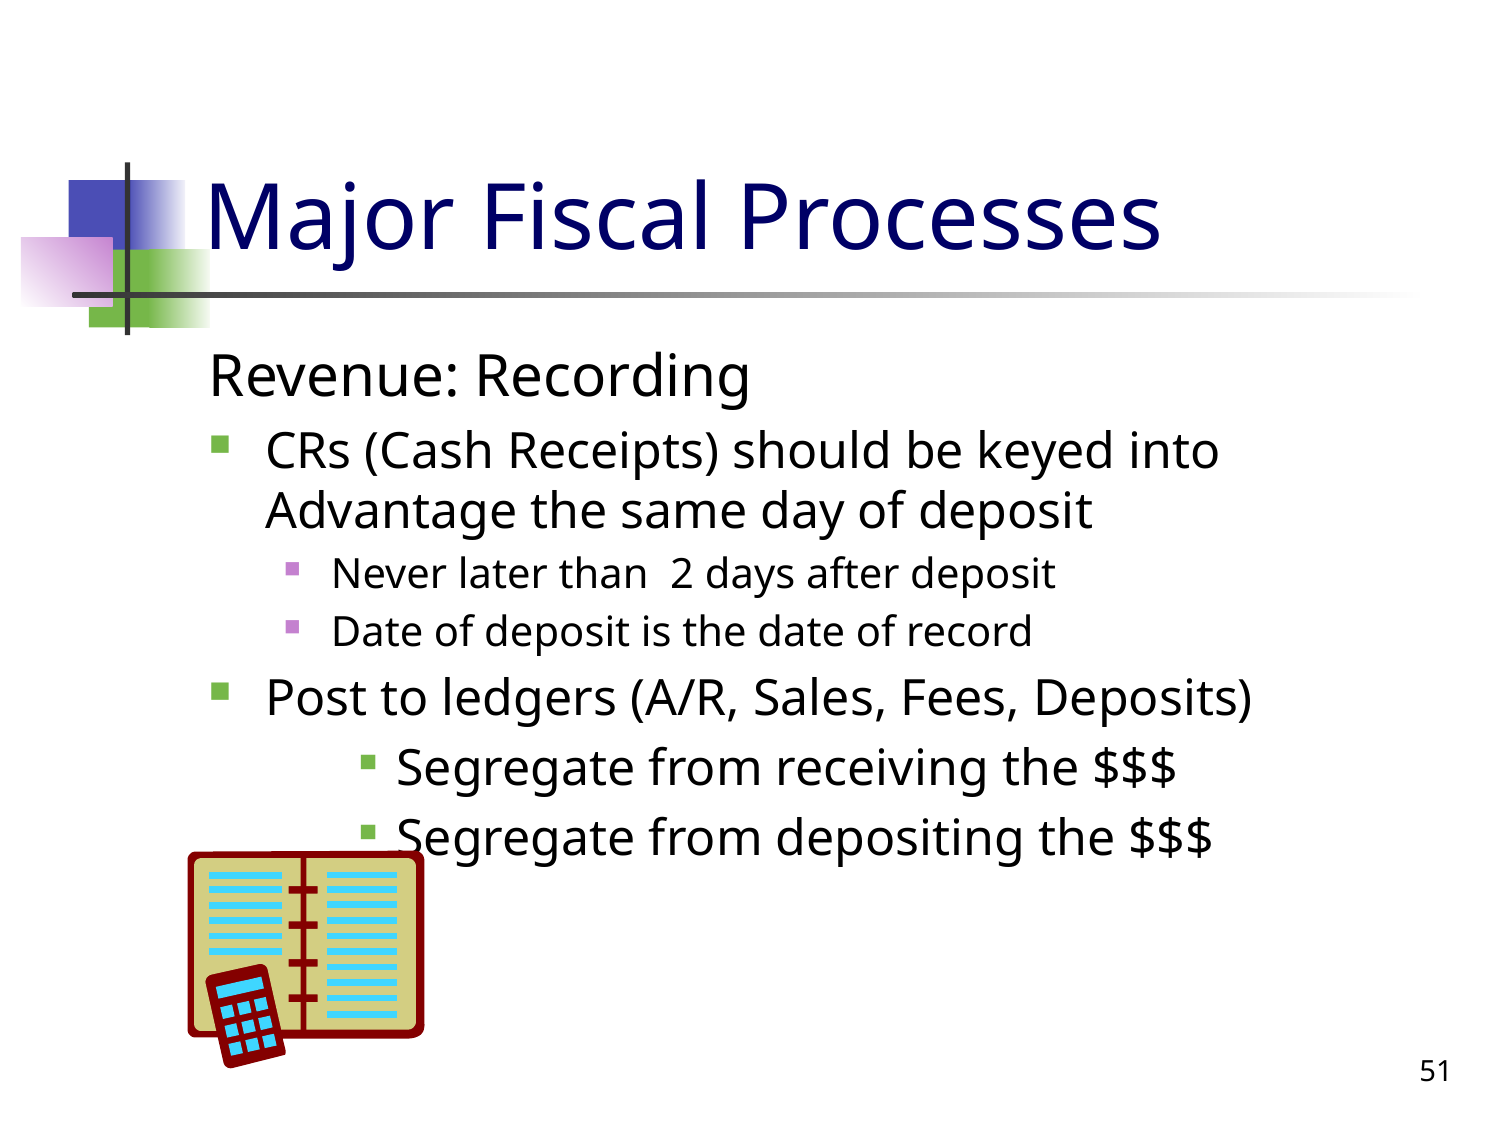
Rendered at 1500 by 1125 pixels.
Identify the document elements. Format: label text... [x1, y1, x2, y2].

slide_number 51 [1155, 1024, 1468, 1100]
title Major Fiscal Processes [188, 35, 1468, 275]
picture [187, 850, 426, 1070]
list Revenue: Recording CRs (Cash Receipts) should be keyed into Advantage the same day of deposit Never later than 2 days after deposit Date of deposit is the date of record Post to ledgers (A/R, Sales, Fees, Deposits) Segregate from receiving the $$$ Segregate from depositing the $$$ [193, 331, 1469, 1006]
